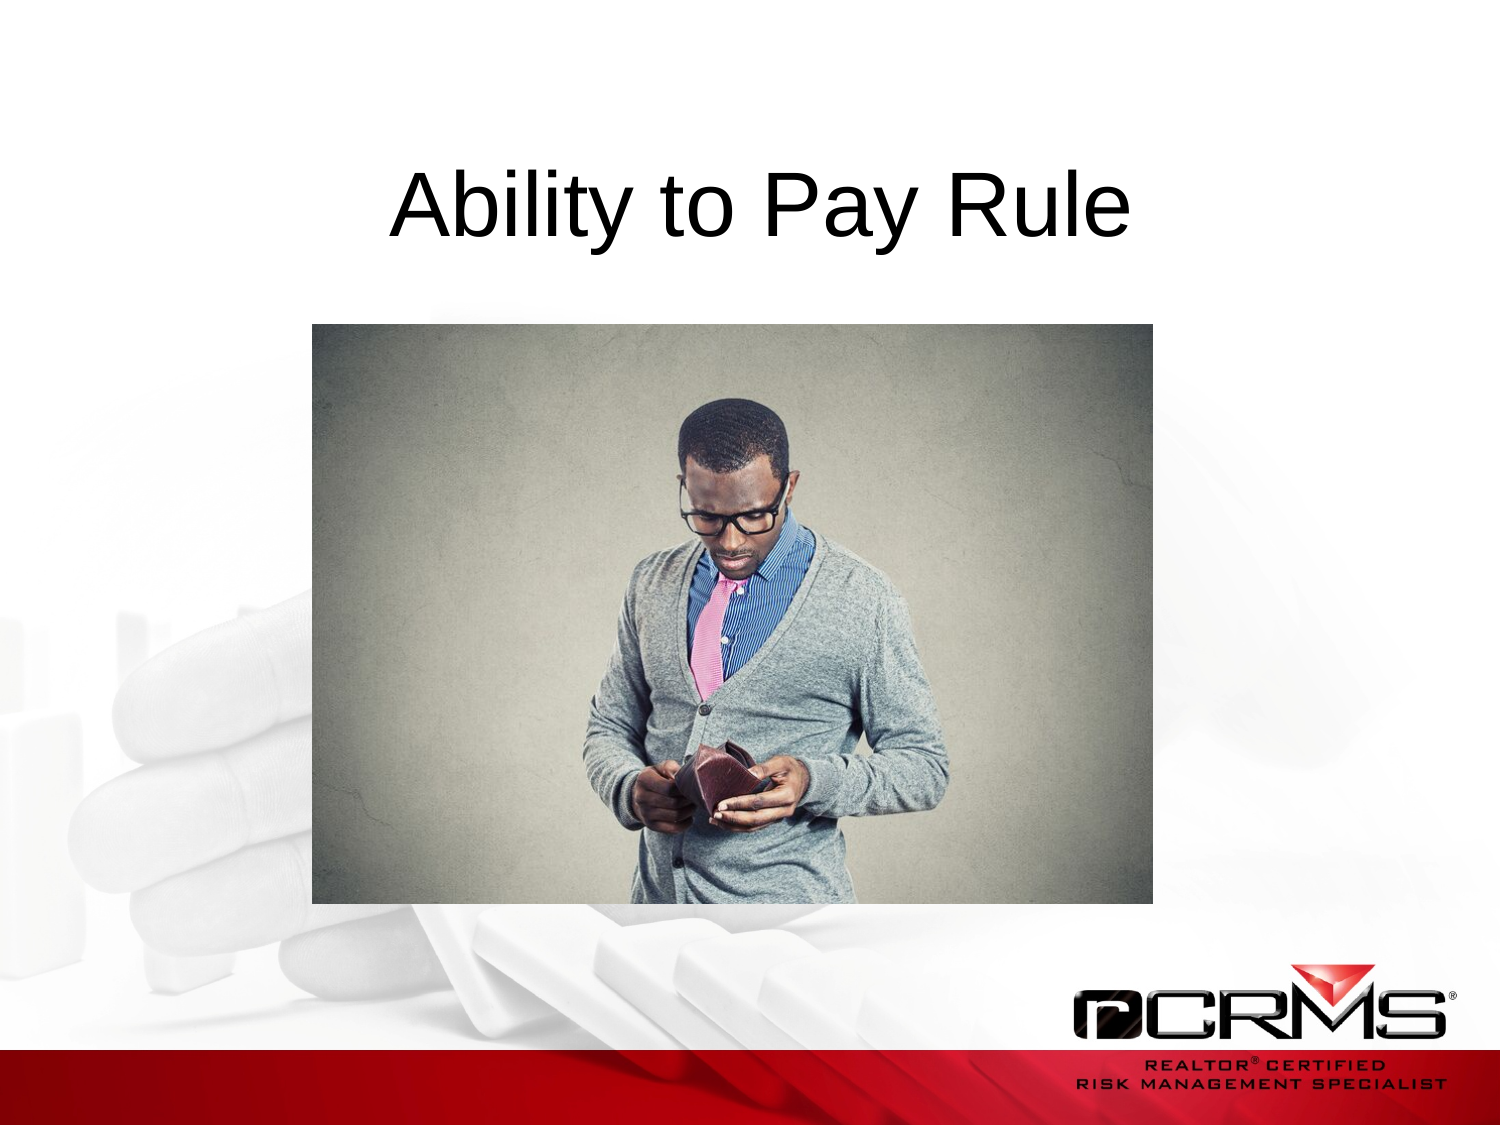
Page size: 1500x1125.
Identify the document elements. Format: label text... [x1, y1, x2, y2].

title Ability to Pay Rule [187, 99, 1338, 300]
picture [0, 0, 1500, 1125]
